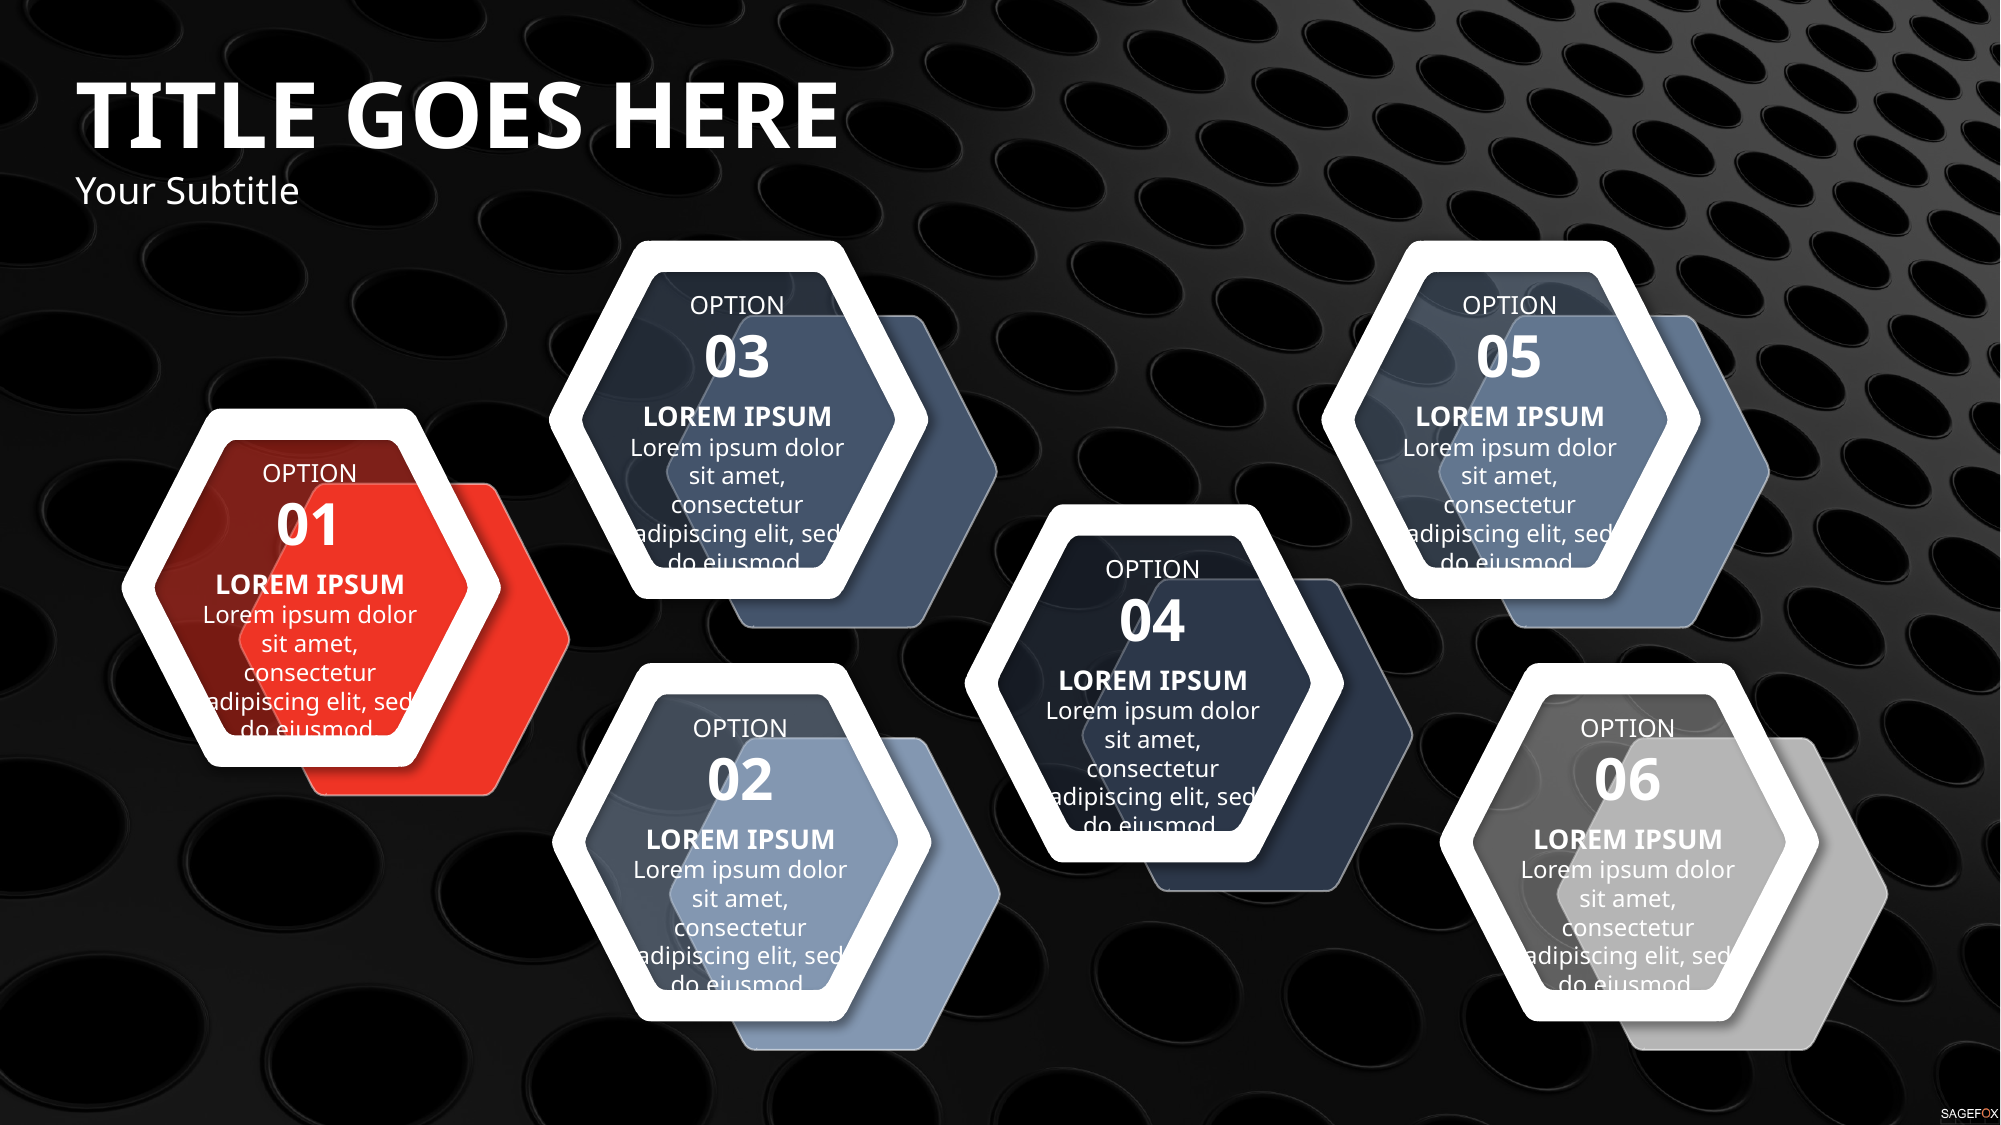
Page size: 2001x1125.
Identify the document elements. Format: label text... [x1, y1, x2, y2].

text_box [964, 504, 1344, 863]
text_box [1626, 753, 1889, 1052]
text_box TITLE GOES HERE Your Subtitle [60, 49, 1036, 220]
text_box [1150, 599, 1414, 893]
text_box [1439, 663, 1819, 1022]
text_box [1321, 240, 1701, 599]
text_box [738, 754, 1001, 1052]
text_box [307, 498, 571, 797]
text_box [1506, 331, 1771, 629]
text_box [734, 332, 998, 629]
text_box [552, 663, 932, 1022]
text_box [548, 240, 929, 599]
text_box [121, 408, 501, 767]
picture [0, 0, 2001, 1125]
